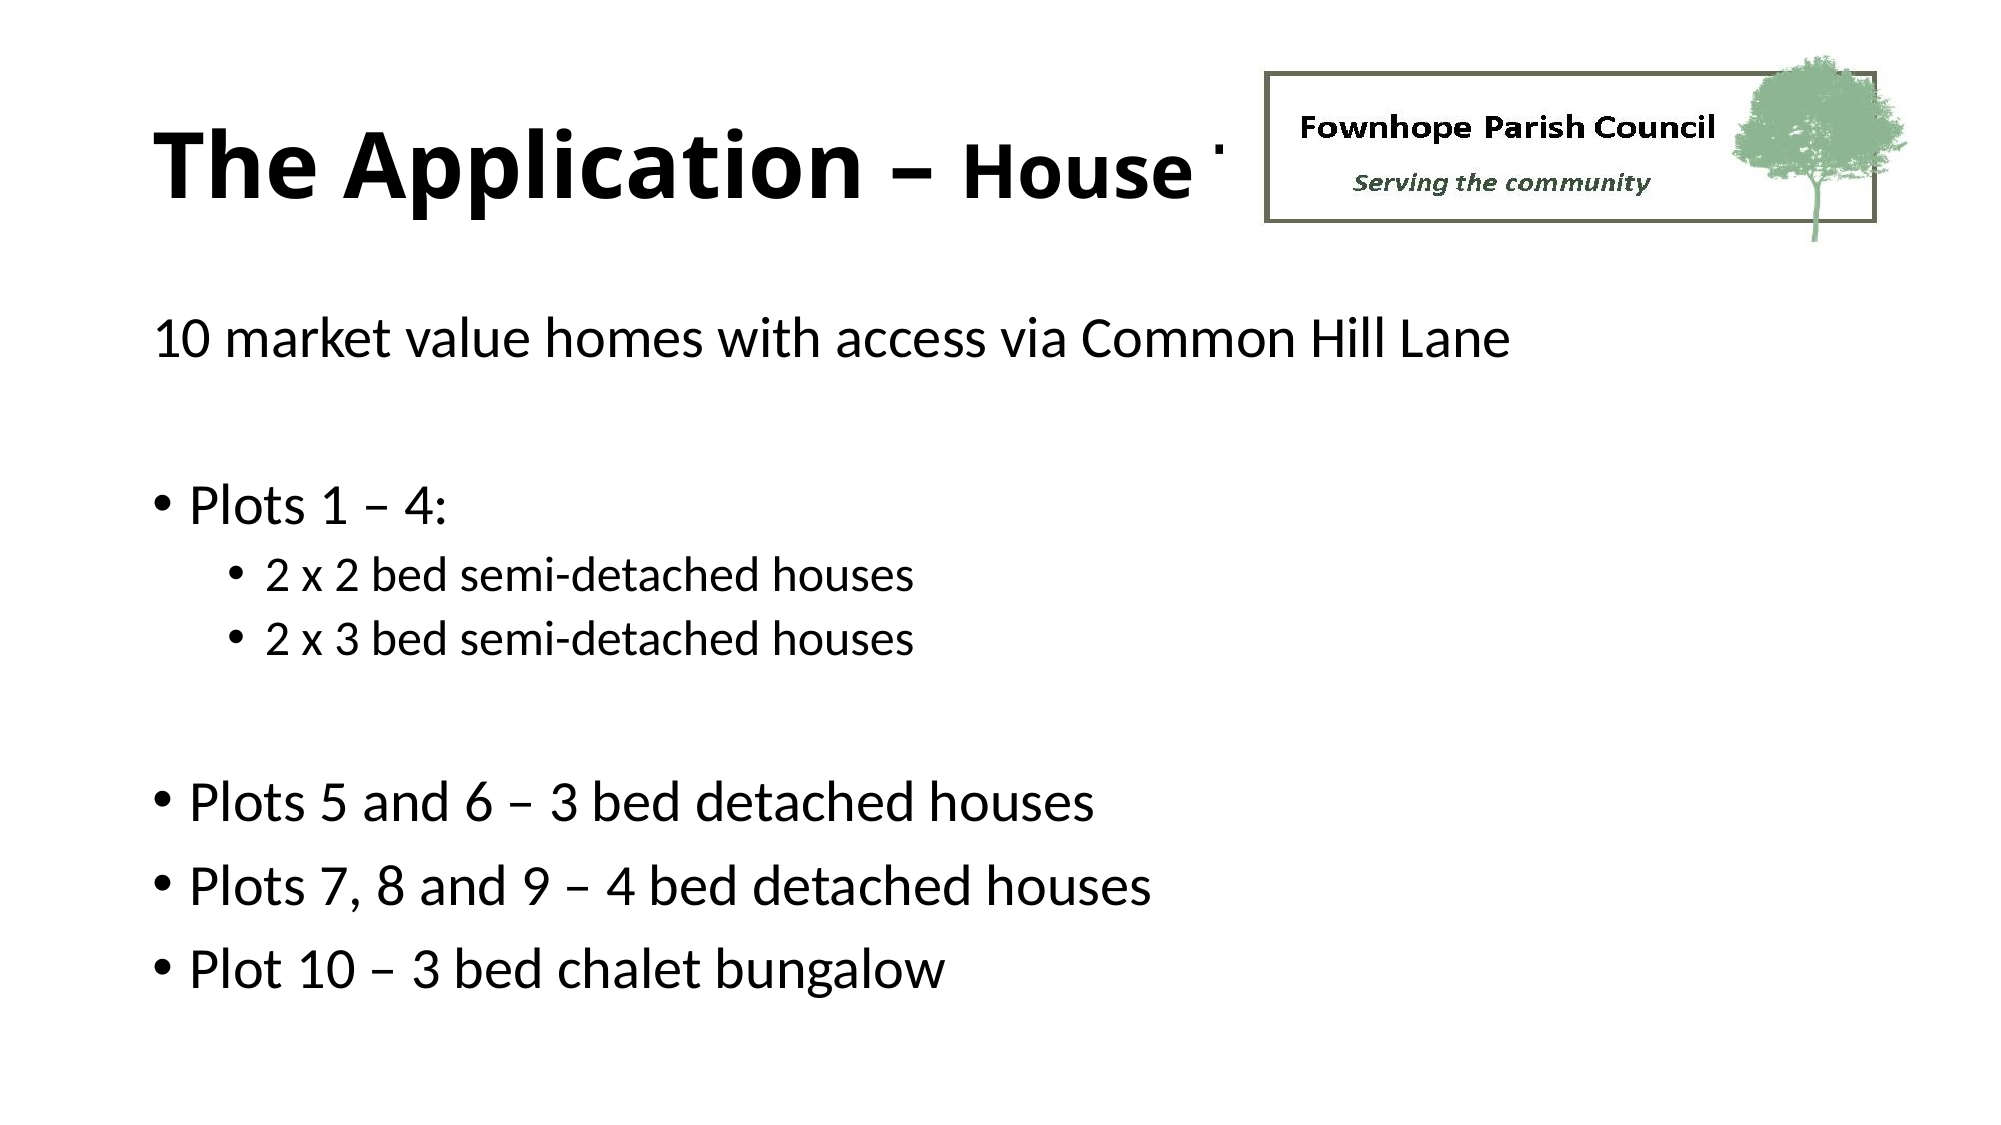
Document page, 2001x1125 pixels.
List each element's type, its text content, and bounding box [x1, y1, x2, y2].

picture [1223, 34, 1926, 266]
list 10 market value homes with access via Common Hill Lane Plots 1 – 4: 2 x 2 bed semi-detached houses 2 x 3 bed semi-detached houses Plots 5 and 6 – 3 bed detached houses Plots 7, 8 and 9 – 4 bed detached houses Plot 10 – 3 bed chalet bungalow [137, 299, 1863, 1014]
title The Application – House Types [137, 59, 1863, 278]
